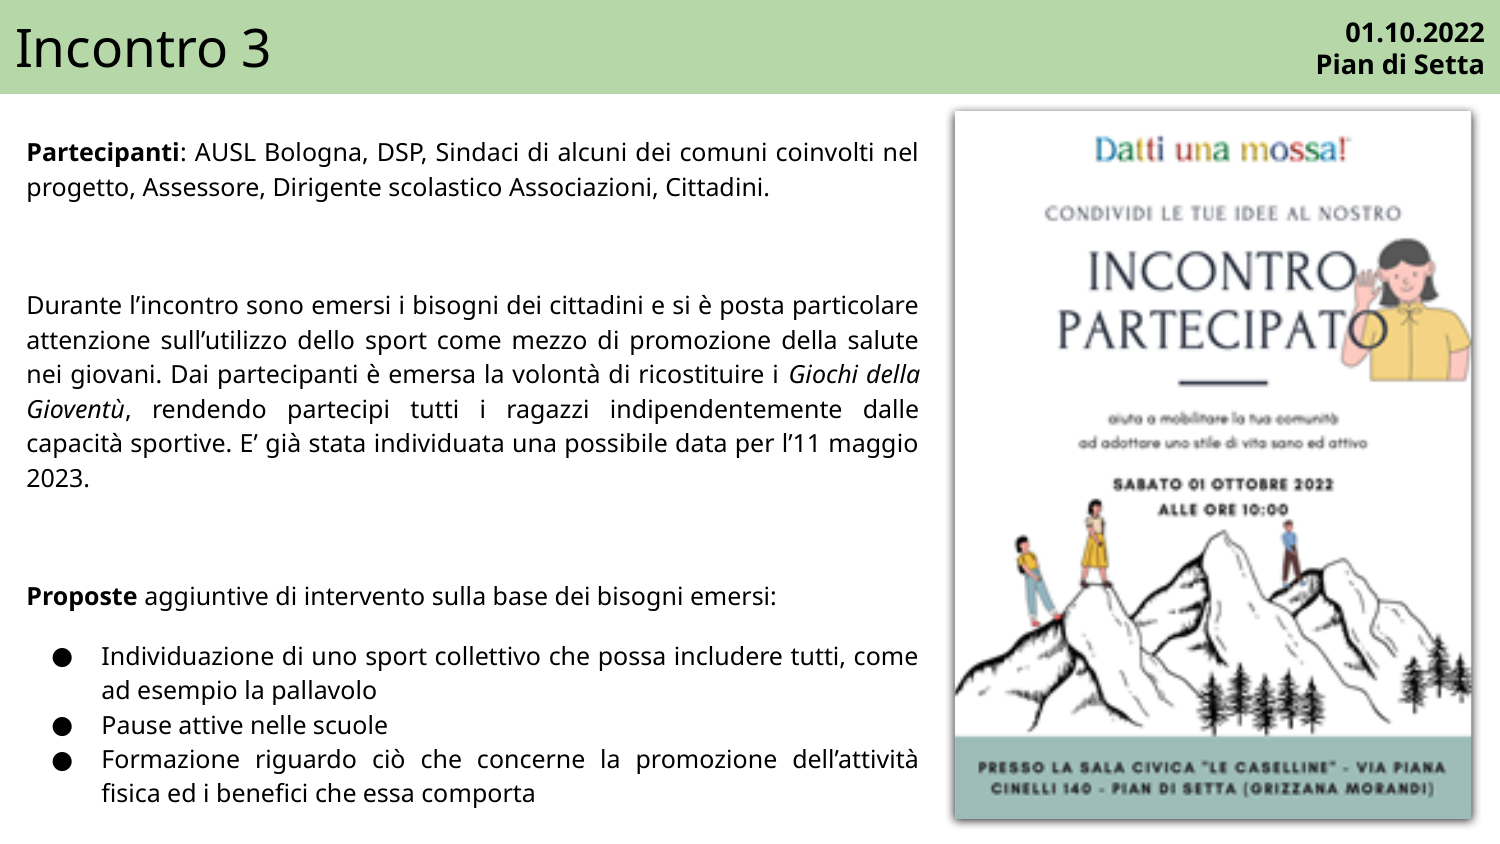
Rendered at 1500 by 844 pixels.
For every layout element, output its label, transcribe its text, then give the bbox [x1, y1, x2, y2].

title Incontro 3 [0, 0, 993, 94]
text_box 01.10.2022 Pian di Setta [993, 0, 1500, 94]
picture [954, 110, 1476, 819]
list Partecipanti: AUSL Bologna, DSP, Sindaci di alcuni dei comuni coinvolti nel progetto, Assessore, Dirigente scolastico Associazioni, Cittadini. Durante l’incontro sono emersi i bisogni dei cittadini e si è posta particolare attenzione sull’utilizzo dello sport come mezzo di promozione della salute nei giovani. Dai partecipanti è emersa la volontà di ricostituire i Giochi della Gioventù, rendendo partecipi tutti i ragazzi indipendentemente dalle capacità sportive. E’ già stata individuata una possibile data per l’11 maggio 2023. Proposte aggiuntive di intervento sulla base dei bisogni emersi: Individuazione di uno sport collettivo che possa includere tutti, come ad esempio la pallavolo Pause attive nelle scuole Formazione riguardo ciò che concerne la promozione dell’attività fisica ed i benefici che essa comporta [11, 117, 936, 747]
